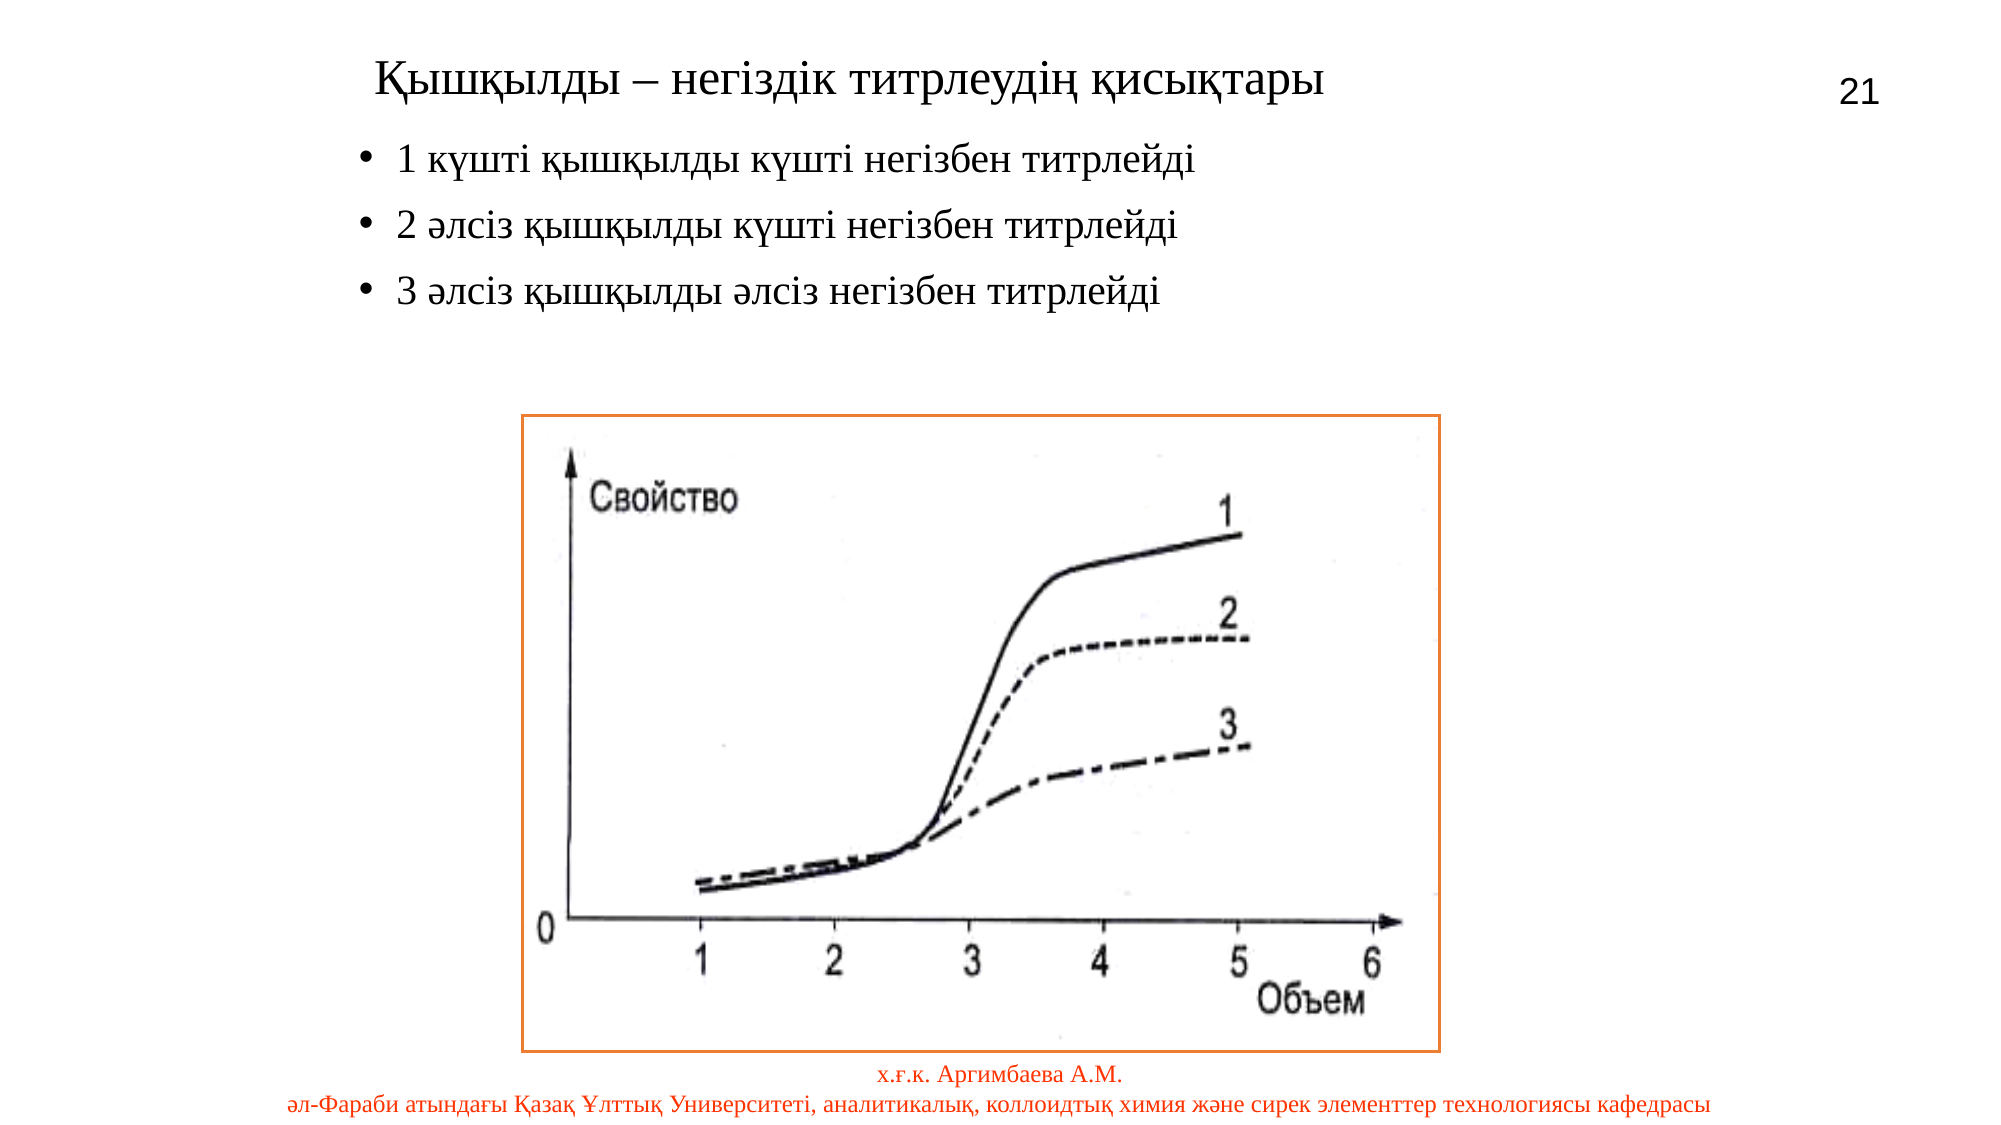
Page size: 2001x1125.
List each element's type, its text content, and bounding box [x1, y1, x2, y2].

picture [523, 417, 1438, 1050]
title Қышқылды – негіздік титрлеудің қисықтары [359, 24, 2000, 242]
list 1 күшті қышқылды күшті негізбен титрлейді 2 әлсіз қышқылды күшті негізбен титрлейді 3 әлсіз қышқылды әлсіз негізбен титрлейді [343, 128, 1347, 782]
text_box х.ғ.к. Аргимбаева А.М. әл-Фараби атындағы Қазақ Ұлттық Университеті, аналитикалық, коллоидтық химия және сирек элементтер технологиясы кафедрасы [249, 1049, 1750, 1125]
